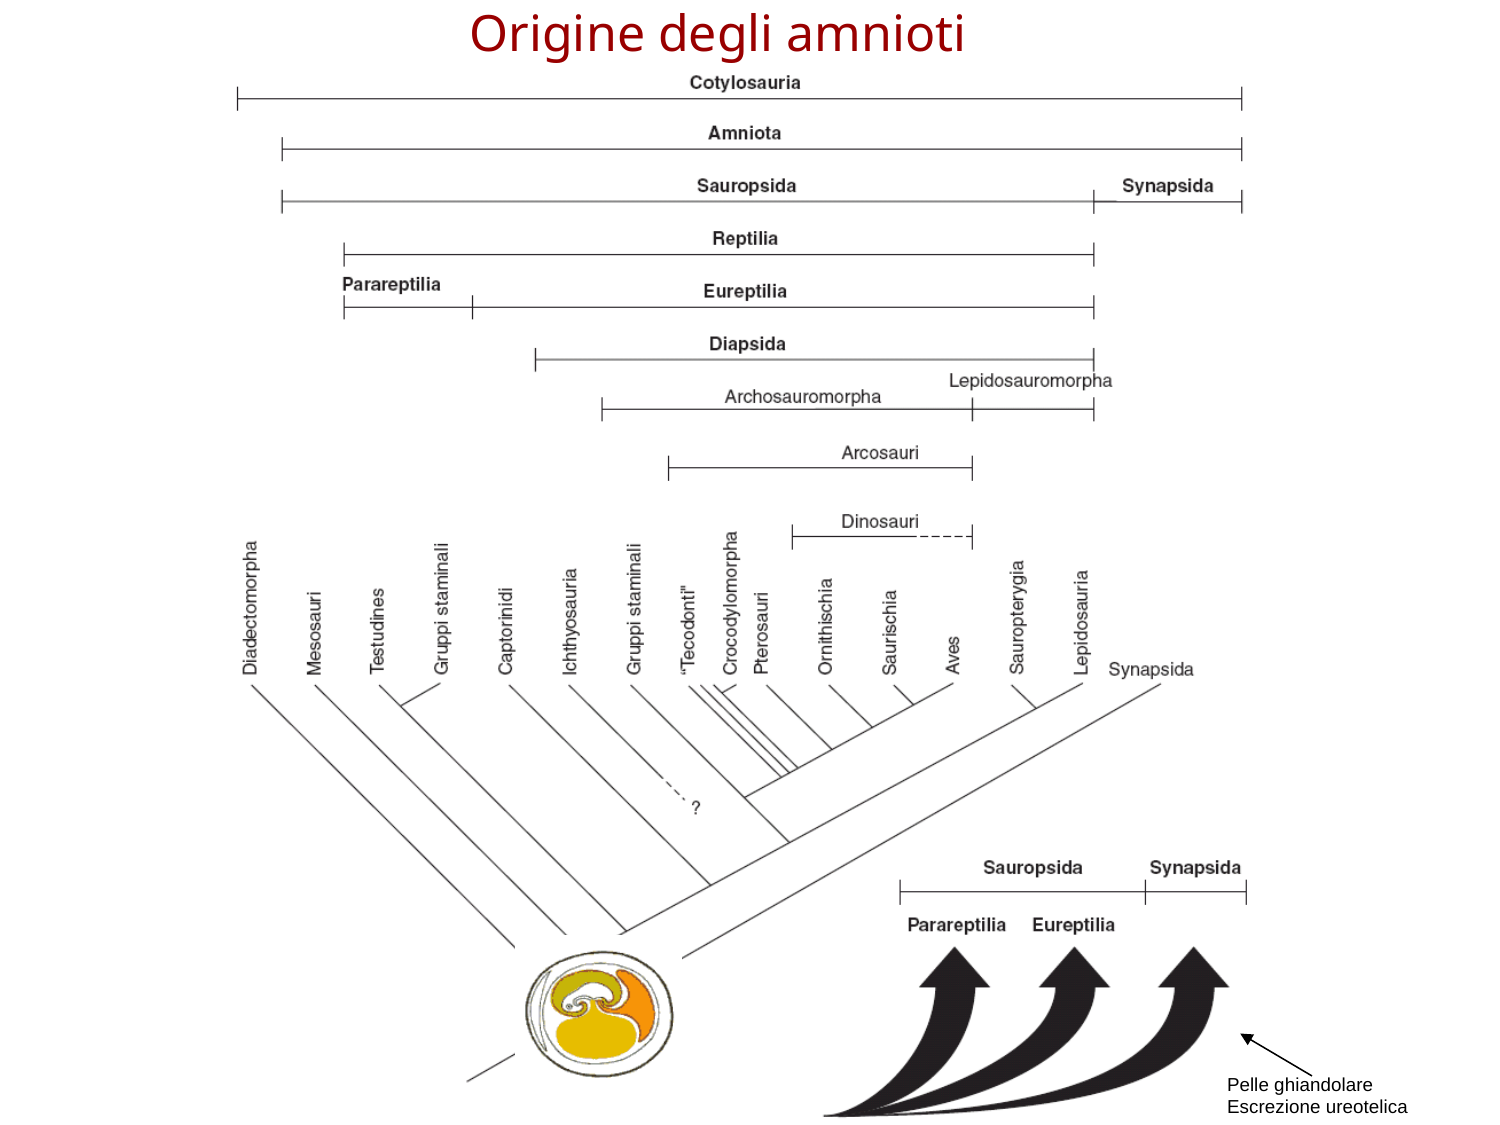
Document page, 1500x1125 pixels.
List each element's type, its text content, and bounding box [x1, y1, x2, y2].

text_box Origine degli amnioti [454, 0, 999, 64]
text_box Pelle ghiandolare Escrezione ureotelica [1267, 1065, 1423, 1125]
picture [228, 65, 1263, 1125]
